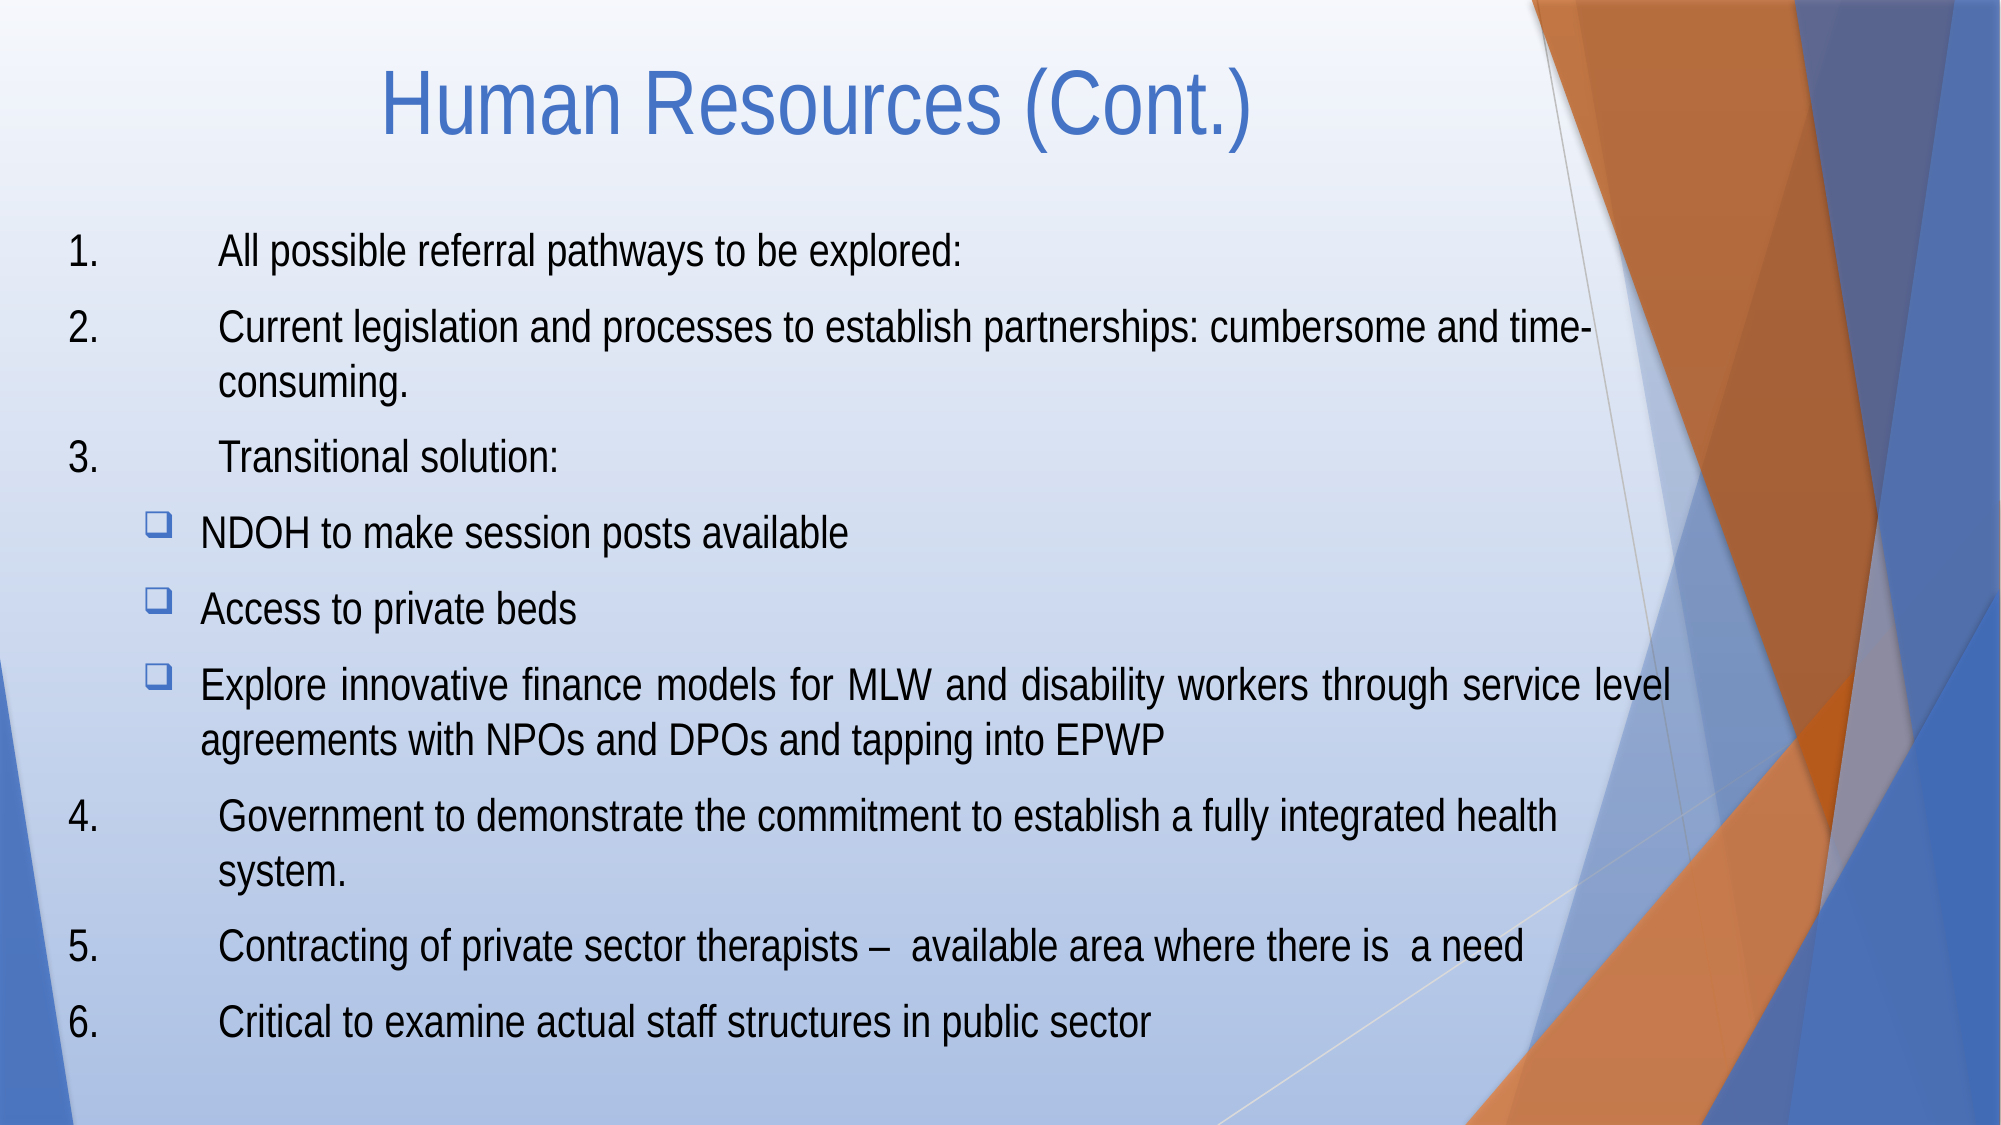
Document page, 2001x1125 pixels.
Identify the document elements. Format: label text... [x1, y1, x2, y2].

list 1. All possible referral pathways to be explored: 2. Current legislation and processes to establish partnerships: cumbersome and time- consuming. 3. Transitional solution: NDOH to make session posts available Access to private beds Explore innovative finance models for MLW and disability workers through service level agreements with NPOs and DPOs and tapping into EPWP 4. Government to demonstrate the commitment to establish a fully integrated health system. 5. Contracting of private sector therapists – available area where there is a need 6. Critical to examine actual staff structures in public sector [53, 212, 1688, 1005]
title Human Resources (Cont.) [112, 35, 1523, 212]
